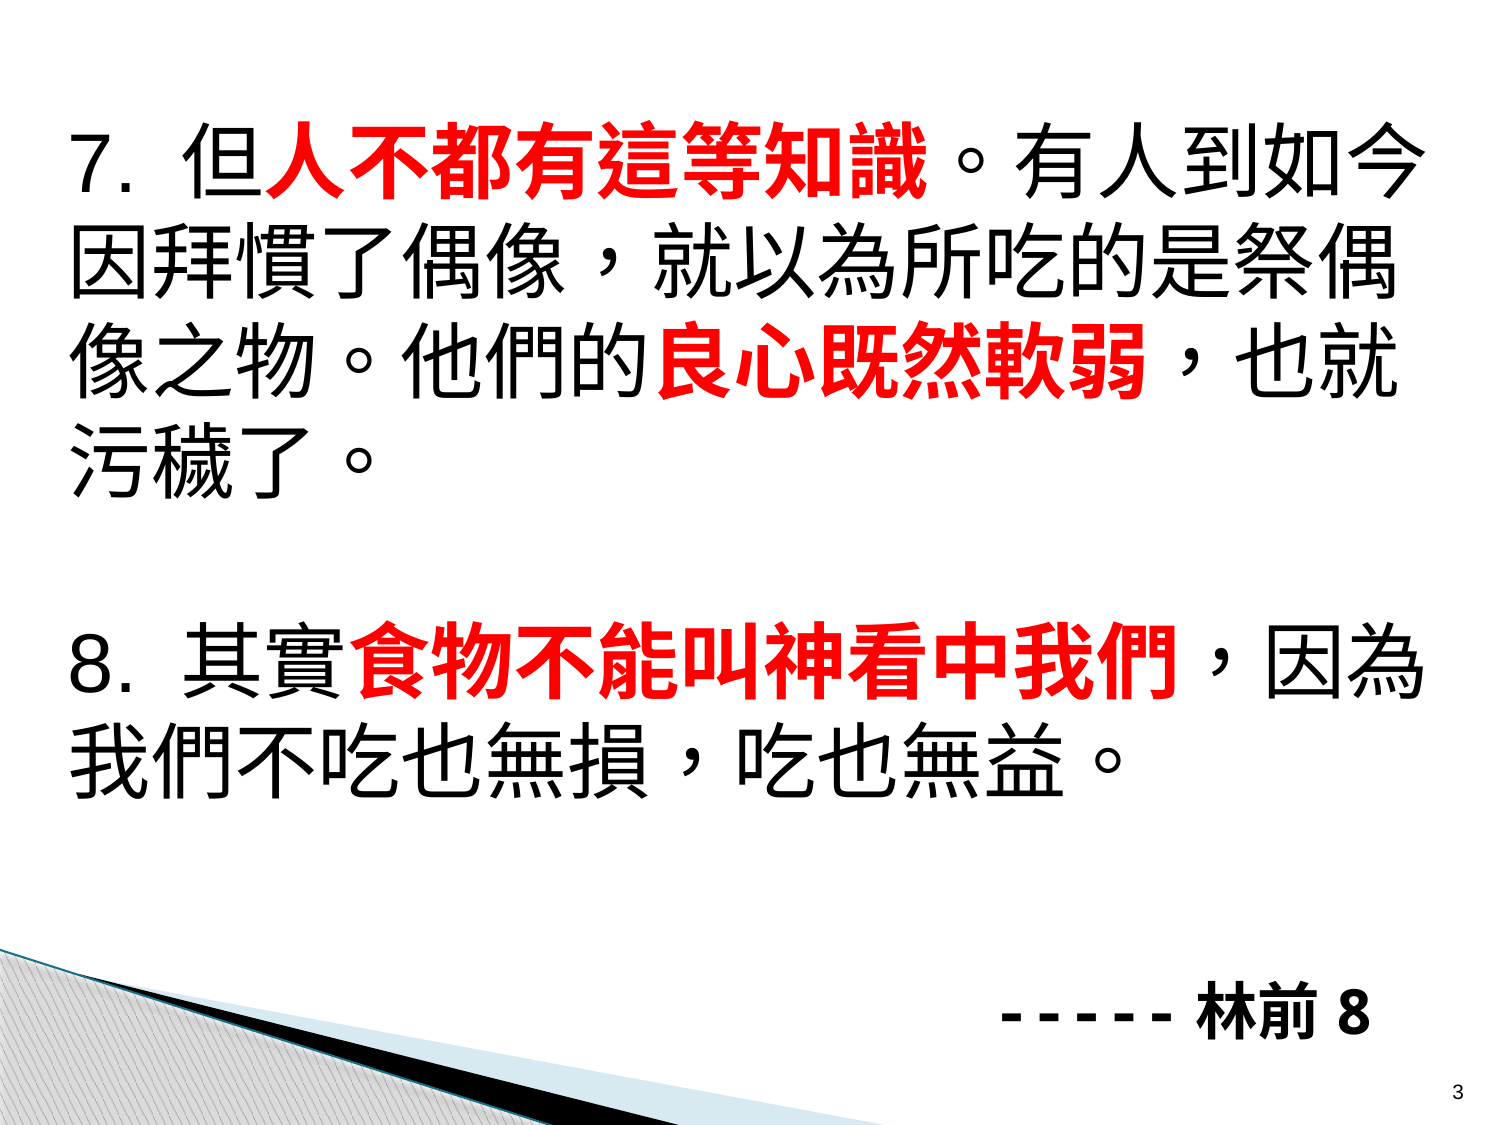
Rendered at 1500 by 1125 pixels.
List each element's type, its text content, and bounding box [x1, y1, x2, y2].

text_box -----林前8 [123, 964, 1388, 1055]
slide_number 3 [1418, 1051, 1479, 1112]
text_box 7. 但人不都有這等知識。有人到如今因拜慣了偶像，就以為所吃的是祭偶像之物。他們的良心既然軟弱，也就污穢了。 8. 其實食物不能叫神看中我們，因為我們不吃也無損，吃也無益。 [53, 101, 1459, 817]
